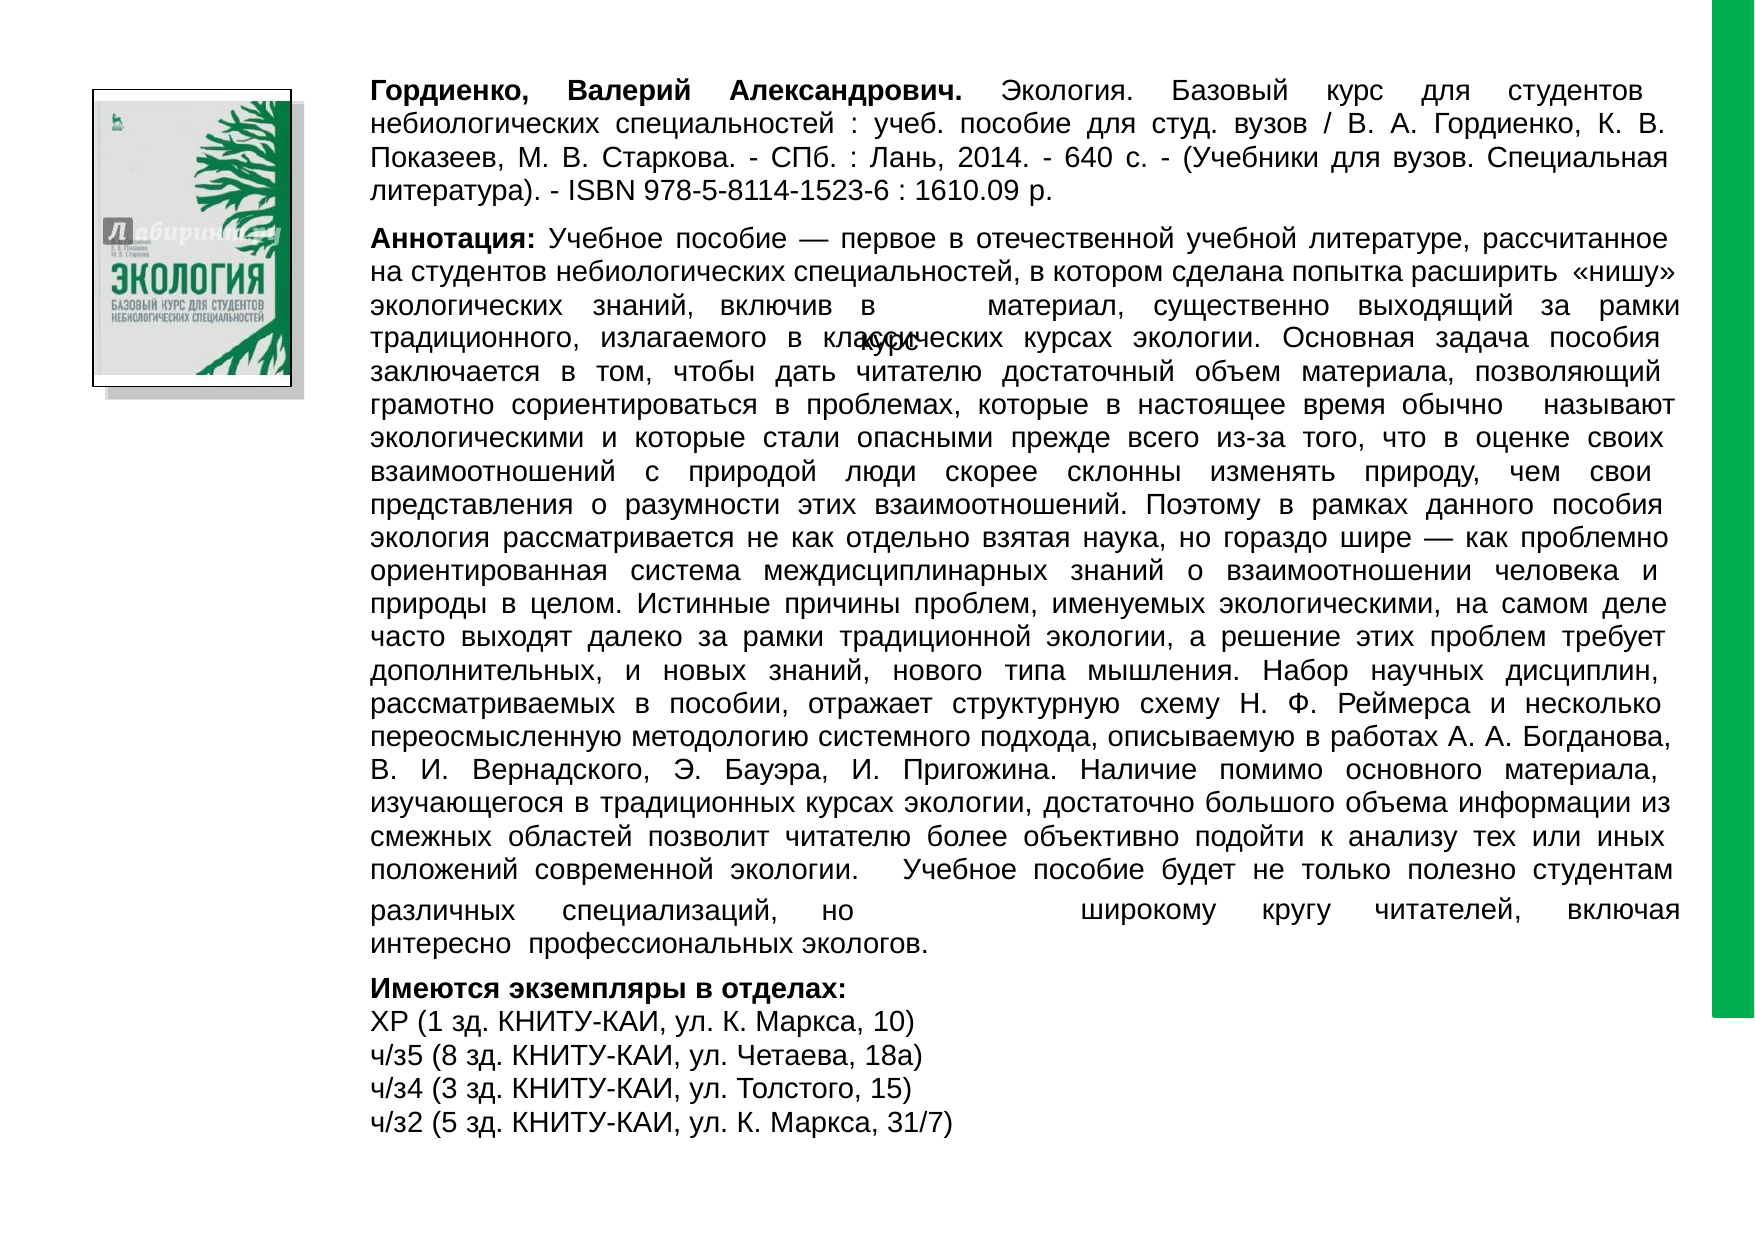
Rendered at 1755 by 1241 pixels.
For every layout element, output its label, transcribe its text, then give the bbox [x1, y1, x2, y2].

text_box широкому кругу читателей, включая [1078, 890, 1682, 926]
text_box [93, 89, 292, 387]
text_box за рамки [1538, 286, 1681, 321]
text_box включив [717, 286, 837, 321]
text_box Гордиенко, Валерий Александрович. Экология. Базовый курс для студентов небиологических специальностей : учеб. пособие для студ. вузов / В. А. Гордиенко, К. В. Показеев, М. В. Старкова. - СПб. : Лань, 2014. - 640 с. - (Учебники для вузов. Специальная литература). - ISBN 978-5-8114-1523-6 : 1610.09 р. Аннотация: Учебное пособие — первое в отечественной учебной литературе, рассчитанное на студентов небиологических специальностей, в котором сделана попытка расширить «нишу» [368, 74, 1682, 288]
text_box [105, 101, 305, 400]
text_box [1712, 0, 1755, 1018]
text_box экологических знаний, [368, 286, 696, 321]
text_box традиционного, излагаемого в классических курсах экологии. Основная задача пособия заключается в том, чтобы дать читателю достаточный объем материала, позволяющий грамотно сориентироваться в проблемах, которые в настоящее время обычно называют экологическими и которые стали опасными прежде всего из-за того, что в оценке своих взаимоотношений с природой люди скорее склонны изменять природу, чем свои представления о разумности этих взаимоотношений. Поэтому в рамках данного пособия экология рассматривается не как отдельно взятая наука, но гораздо шире — как проблемно ориентированная система междисциплинарных знаний о взаимоотношении человека и природы в целом. Истинные причины проблем, именуемых экологическими, на самом деле часто выходят далеко за рамки традиционной экологии, а решение этих проблем требует дополнительных, и новых знаний, нового типа мышления. Набор научных дисциплин, рассматриваемых в пособии, отражает структурную схему Н. Ф. Реймерса и несколько переосмысленную методологию системного подхода, описываемую в работах А. А. Богданова, В. И. Вернадского, Э. Бауэра, И. Пригожина. Наличие помимо основного материала, изучающегося в традиционных курсах экологии, достаточно большого объема информации из смежных областей позволит читателю более объективно подойти к анализу тех или иных положений современной экологии. Учебное пособие будет не только полезно студентам [368, 321, 1682, 887]
text_box существенно [1151, 286, 1334, 321]
text_box материал, [985, 286, 1129, 321]
text_box различных специализаций, но интересно профессиональных экологов. Имеются экземпляры в отделах: ХР (1 зд. КНИТУ-КАИ, ул. К. Маркса, 10) ч/з5 (8 зд. КНИТУ-КАИ, ул. Четаева, 18а) ч/з4 (3 зд. КНИТУ-КАИ, ул. Толстого, 15) ч/з2 (5 зд. КНИТУ-КАИ, ул. К. Маркса, 31/7) [368, 892, 1040, 1140]
text_box выходящий [1355, 286, 1516, 321]
text_box в курс [858, 286, 963, 321]
